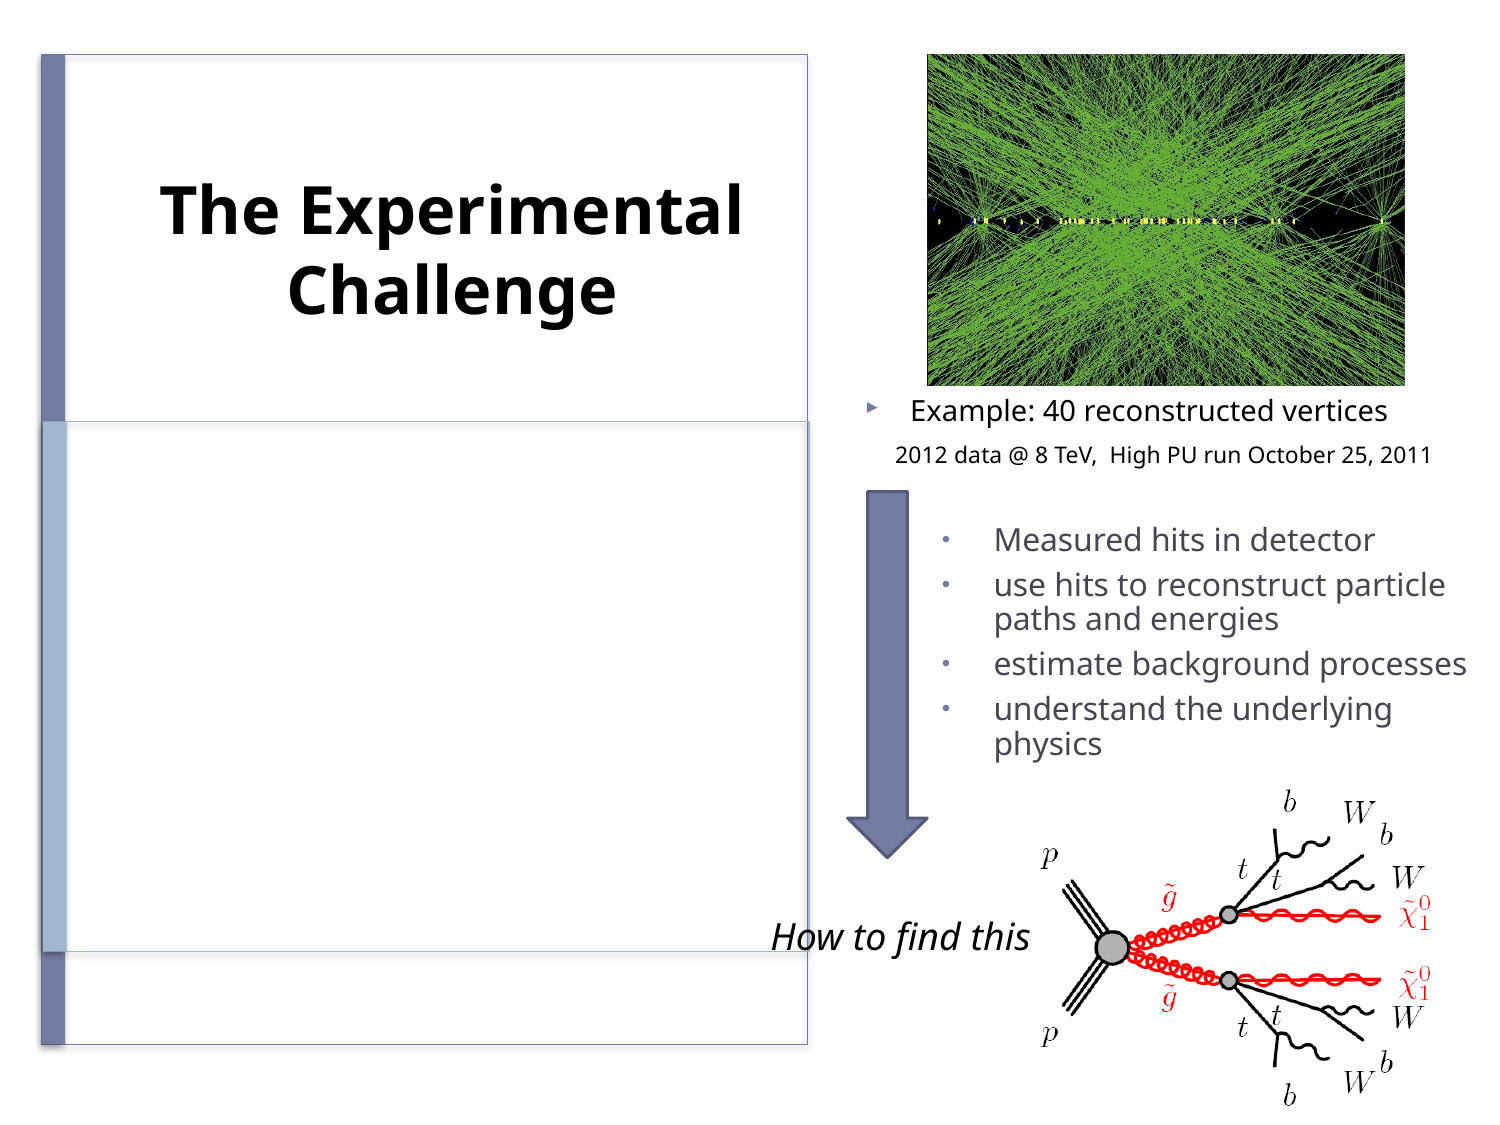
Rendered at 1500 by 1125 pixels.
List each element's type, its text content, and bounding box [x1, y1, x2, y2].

title The Experimental Challenge [92, 160, 812, 927]
picture [1033, 786, 1436, 1116]
picture [926, 54, 1406, 386]
text_box How to find this? [755, 905, 1027, 965]
text_box Example: 40 reconstructed vertices 2012 data @ 8 TeV, High PU run October 25, 2011 [850, 385, 1500, 586]
subtitle Measured hits in detector use hits to reconstruct particle paths and energies estimate background processes understand the underlying physics [927, 586, 1500, 801]
text_box [846, 586, 929, 859]
